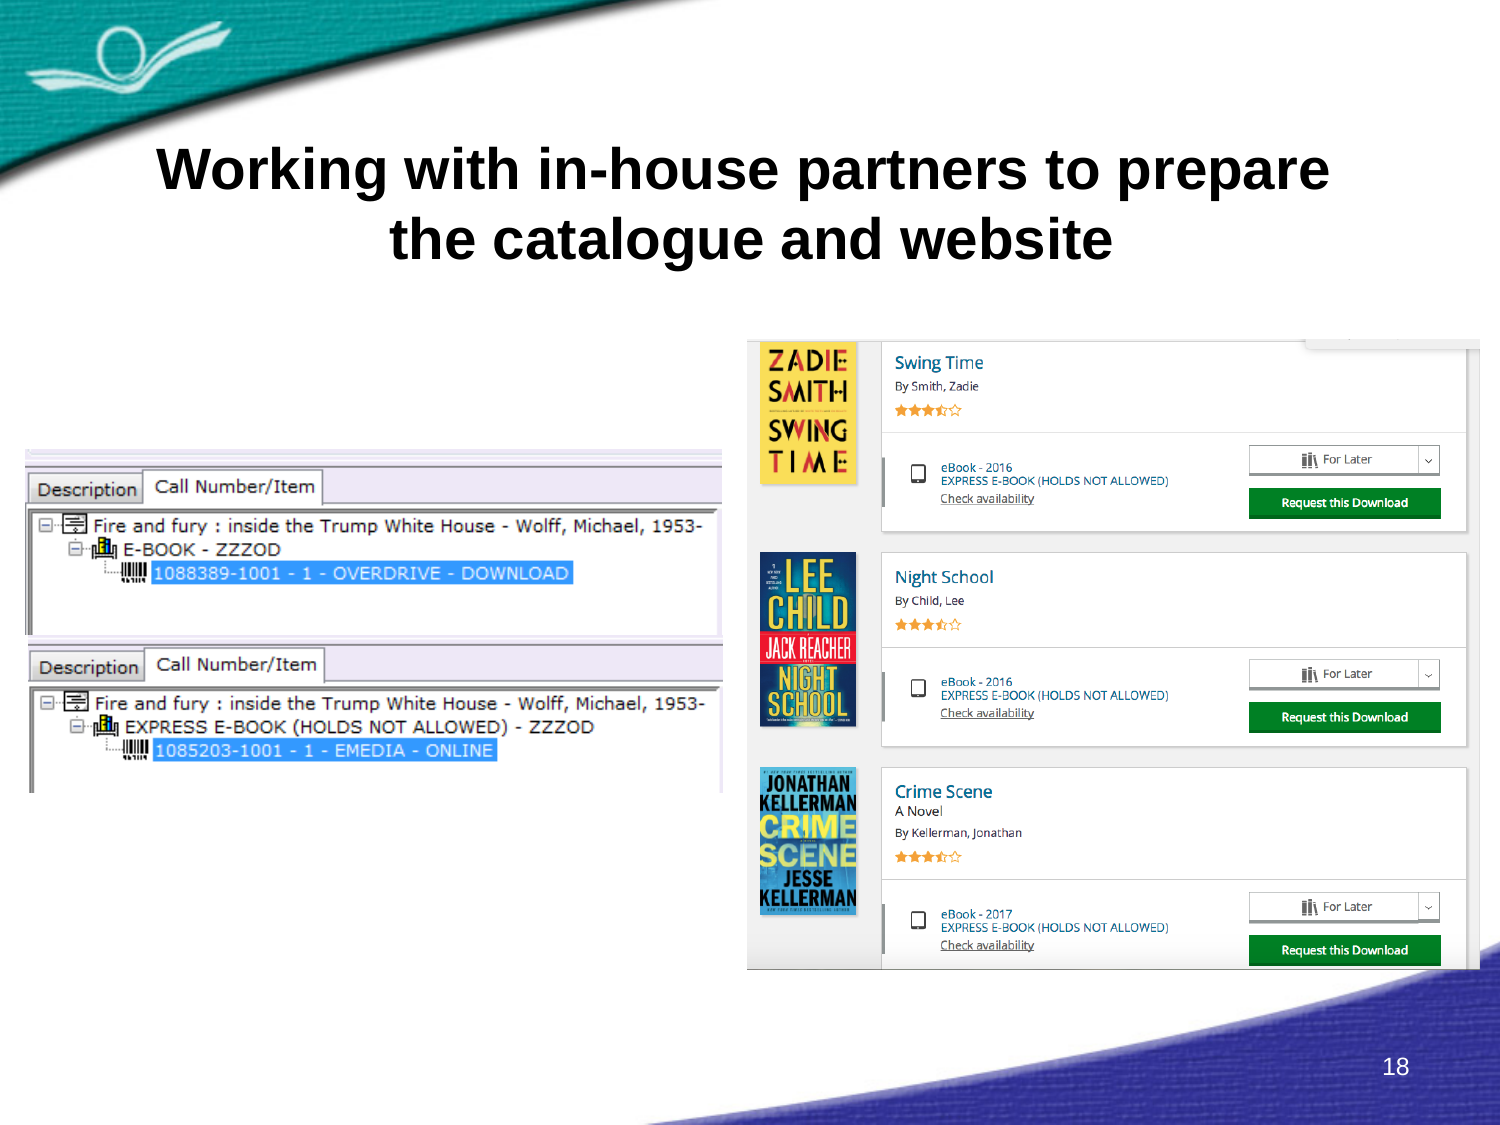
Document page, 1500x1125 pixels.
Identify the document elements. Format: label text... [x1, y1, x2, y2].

title Working with in-house partners to prepare the catalogue and website [2, 124, 1500, 244]
slide_number 18 [1074, 1042, 1425, 1103]
picture [0, 0, 1500, 1125]
